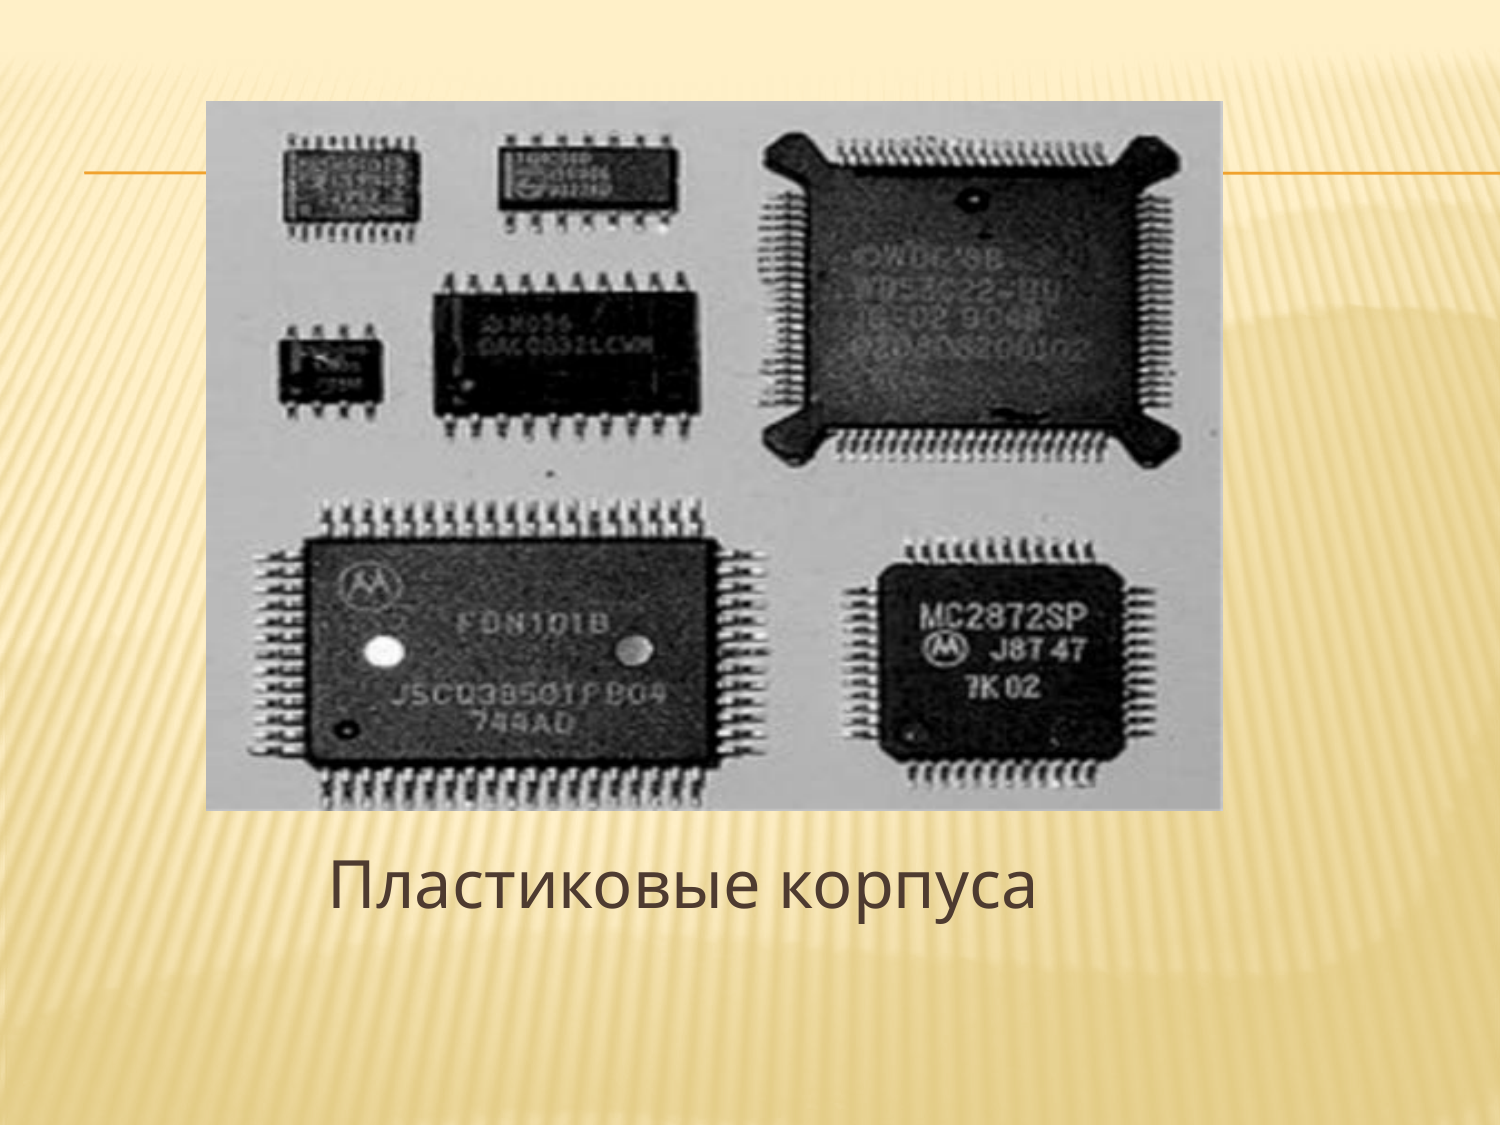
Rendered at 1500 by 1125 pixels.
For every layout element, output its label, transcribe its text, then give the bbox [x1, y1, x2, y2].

list Пластиковые корпуса [312, 834, 1247, 1005]
picture [206, 101, 1223, 812]
